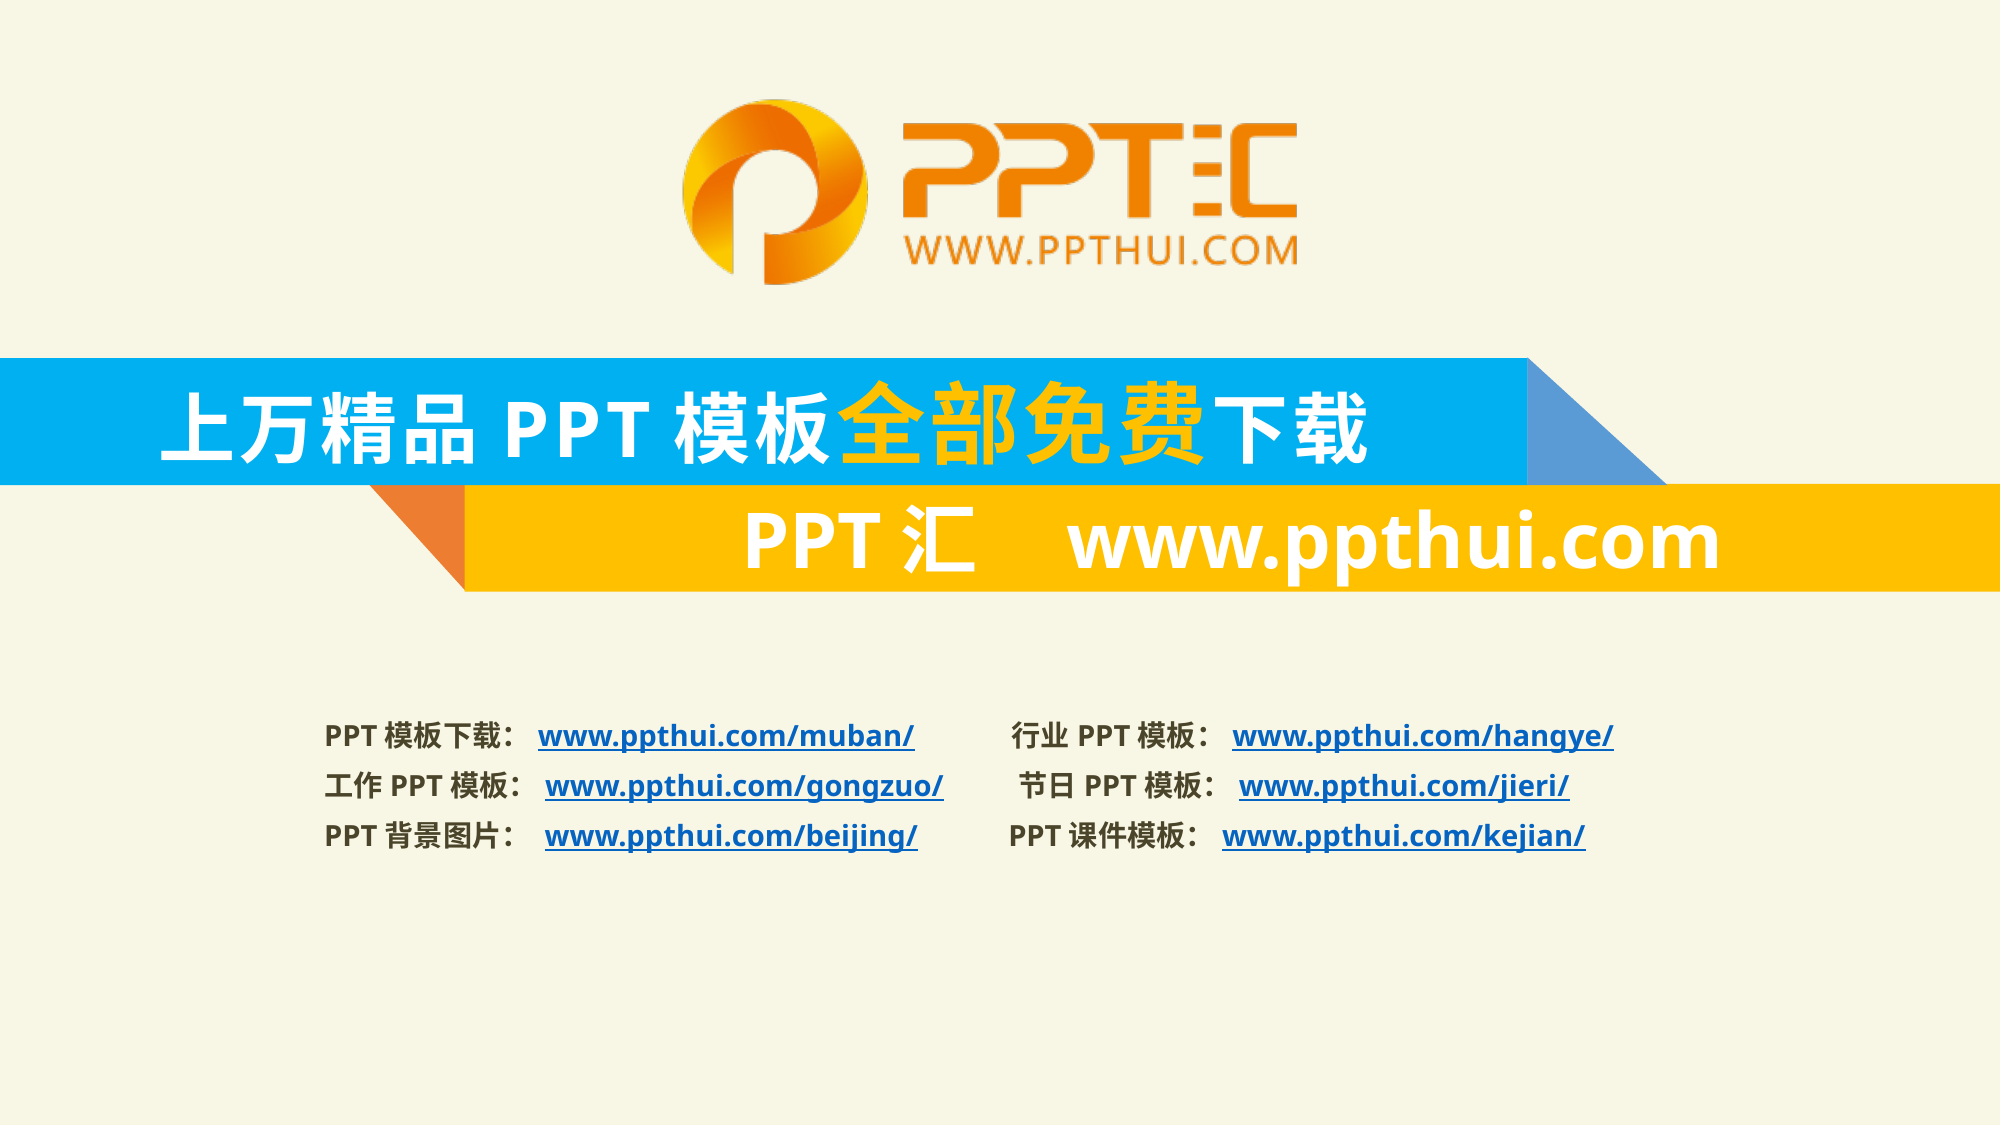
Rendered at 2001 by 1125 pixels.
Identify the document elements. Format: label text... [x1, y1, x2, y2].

picture [677, 25, 1303, 339]
text_box [1526, 354, 1671, 487]
text_box PPT模板下载：www.ppthui.com/muban/ 行业PPT模板：www.ppthui.com/hangye/ 工作PPT模板：www.ppthui.com/gongzuo/ 节日PPT模板：www.ppthui.com/jieri/ PPT背景图片： www.ppthui.com/beijing/ PPT课件模板：www.ppthui.com/kejian/ [304, 643, 1676, 921]
text_box [368, 486, 464, 591]
text_box PPT汇 www.ppthui.com [464, 483, 2000, 593]
text_box 上万精品PPT模板全部免费下载 [0, 357, 1526, 486]
